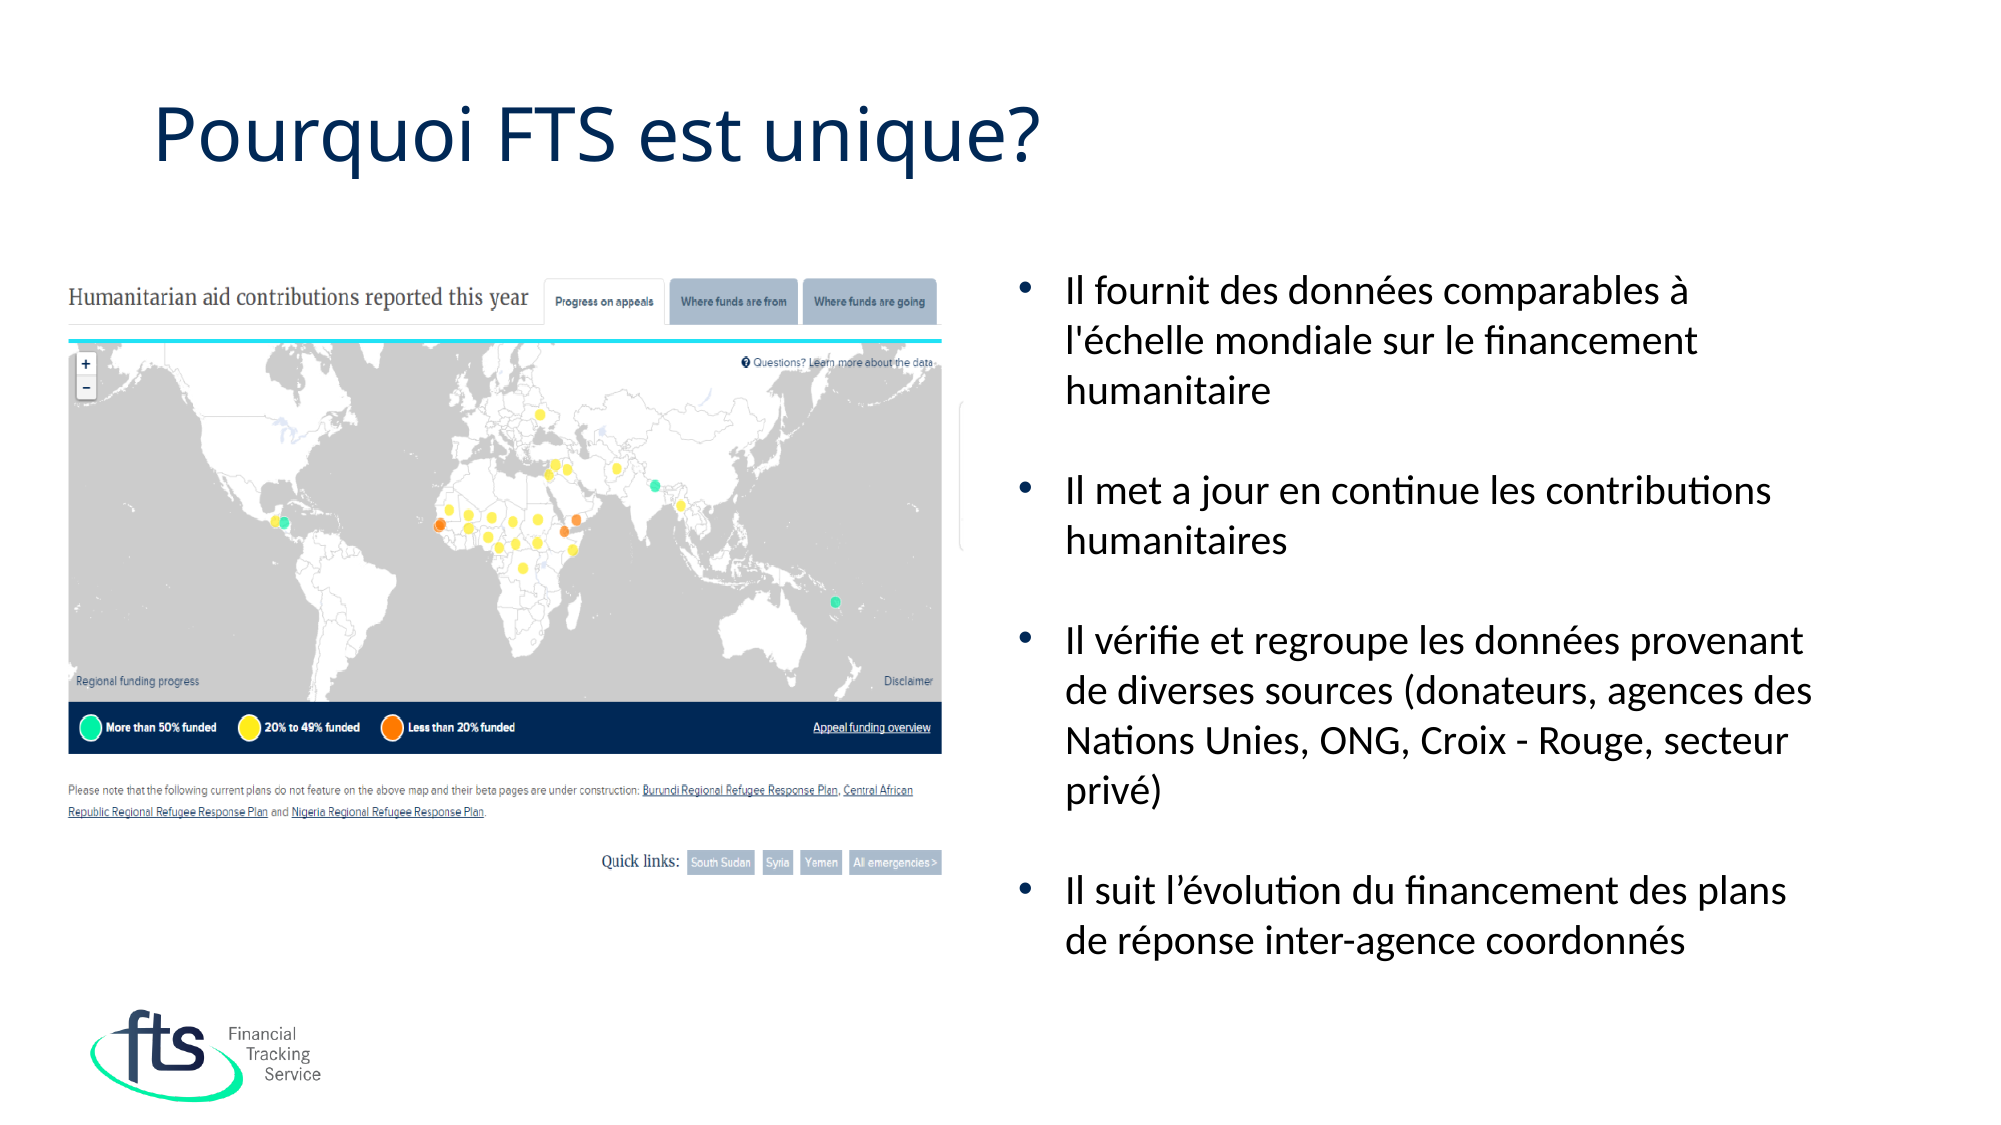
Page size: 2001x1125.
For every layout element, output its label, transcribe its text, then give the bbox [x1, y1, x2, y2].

picture [77, 996, 376, 1112]
text_box Il fournit des données comparables à l'échelle mondiale sur le financement humanitaire Il met a jour en continue les contributions humanitaires Il vérifie et regroupe les données provenant de diverses sources (donateurs, agences des Nations Unies, ONG, Croix - Rouge, secteur privé) Il suit l’évolution du financement des plans de réponse inter-agence coordonnés [1003, 255, 1849, 1021]
title Pourquoi FTS est unique? [137, 59, 1863, 216]
picture [46, 255, 964, 880]
